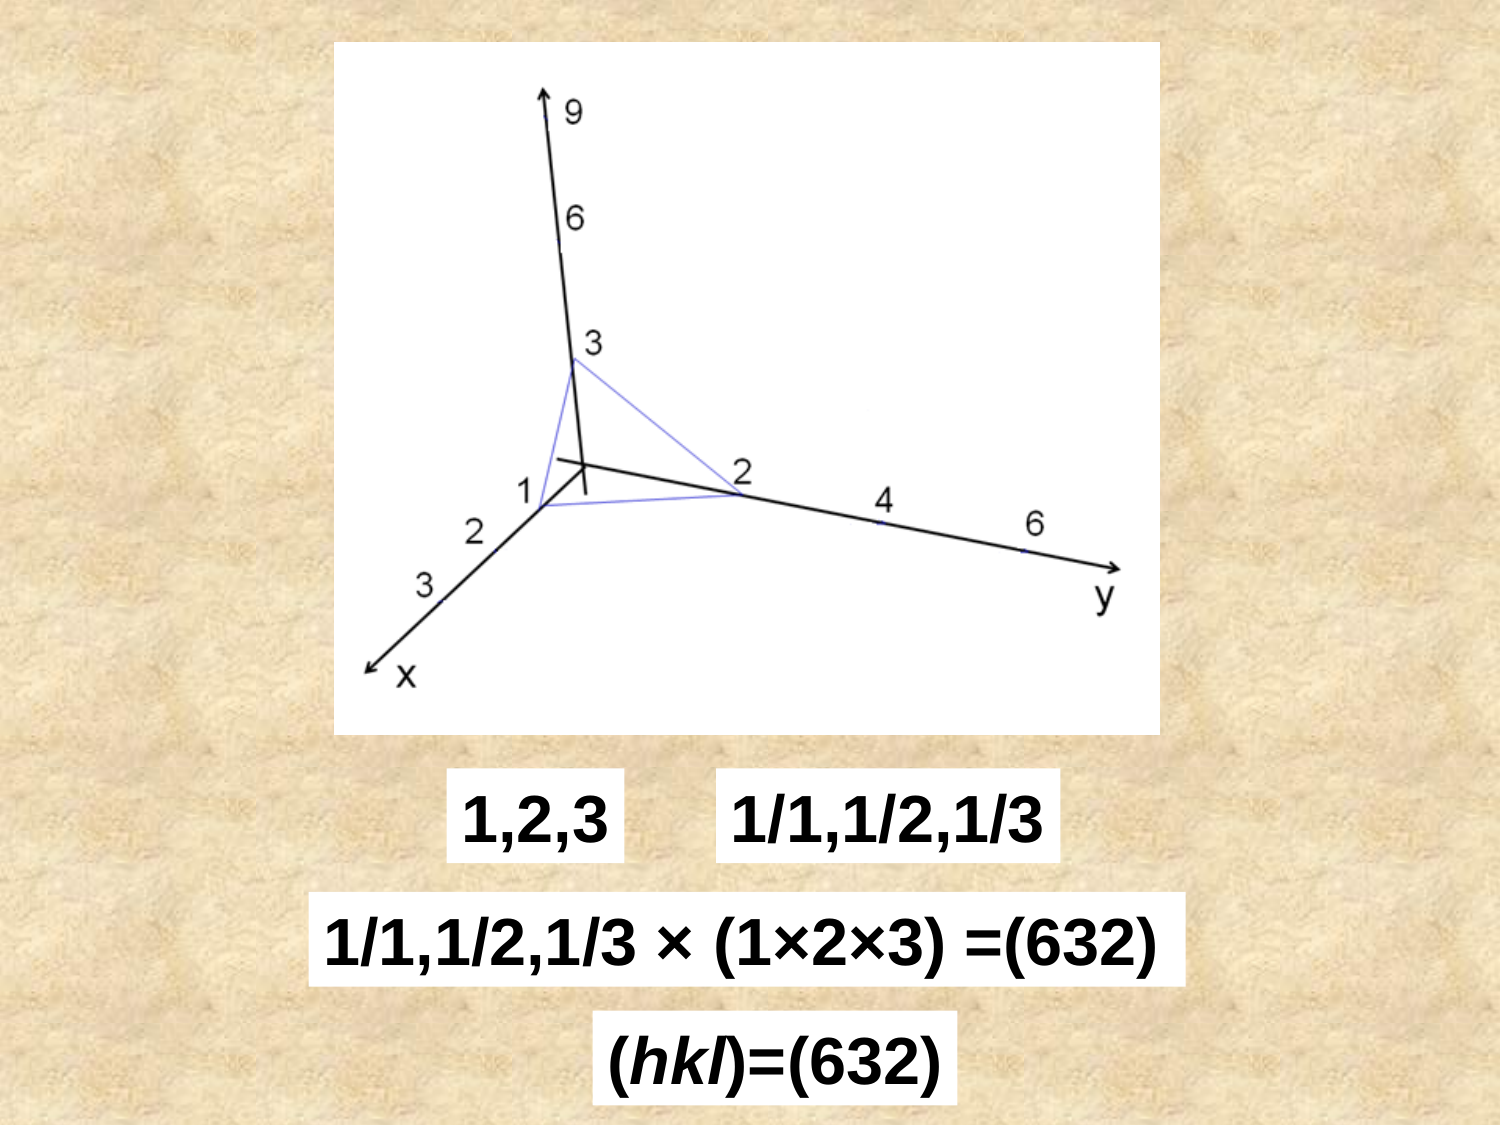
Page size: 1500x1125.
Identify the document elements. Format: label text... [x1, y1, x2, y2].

text_box 1,2,3 [446, 768, 625, 864]
text_box 1/1,1/2,1/3 [716, 768, 1061, 864]
text_box (hkl)=(632) [592, 1010, 958, 1106]
text_box 1/1,1/2,1/3 × (1×2×3) =(632) [308, 891, 1186, 987]
picture [0, 0, 1500, 1125]
